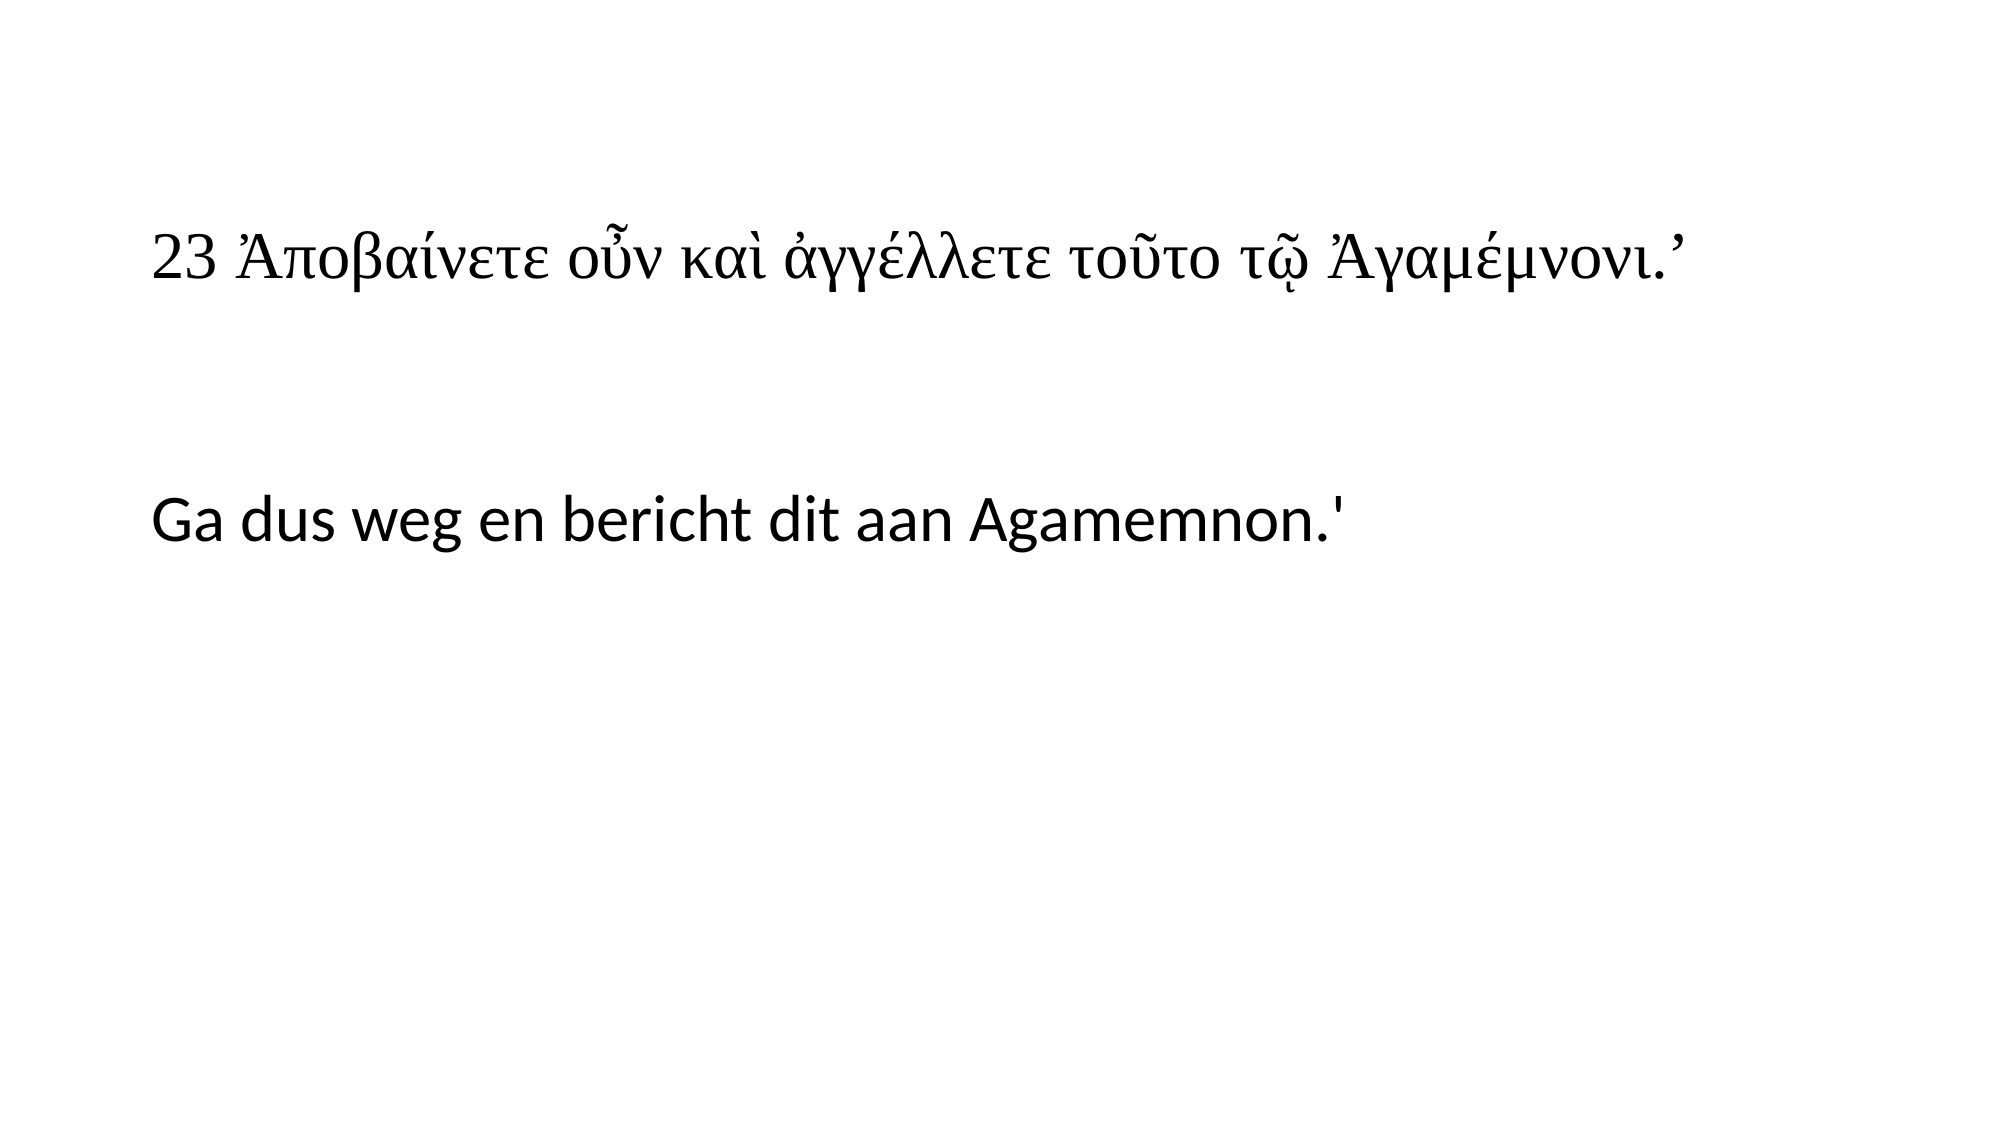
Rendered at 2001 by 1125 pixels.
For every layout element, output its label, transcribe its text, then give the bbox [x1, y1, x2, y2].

list Ga dus weg en bericht dit aan Agamemnon.' [136, 476, 1862, 723]
title 23 Ἀποβαίνετε οὖν καὶ ἀγγέλλετε τοῦτο τῷ Ἀγαμέμνονι.’ [136, 89, 1862, 301]
